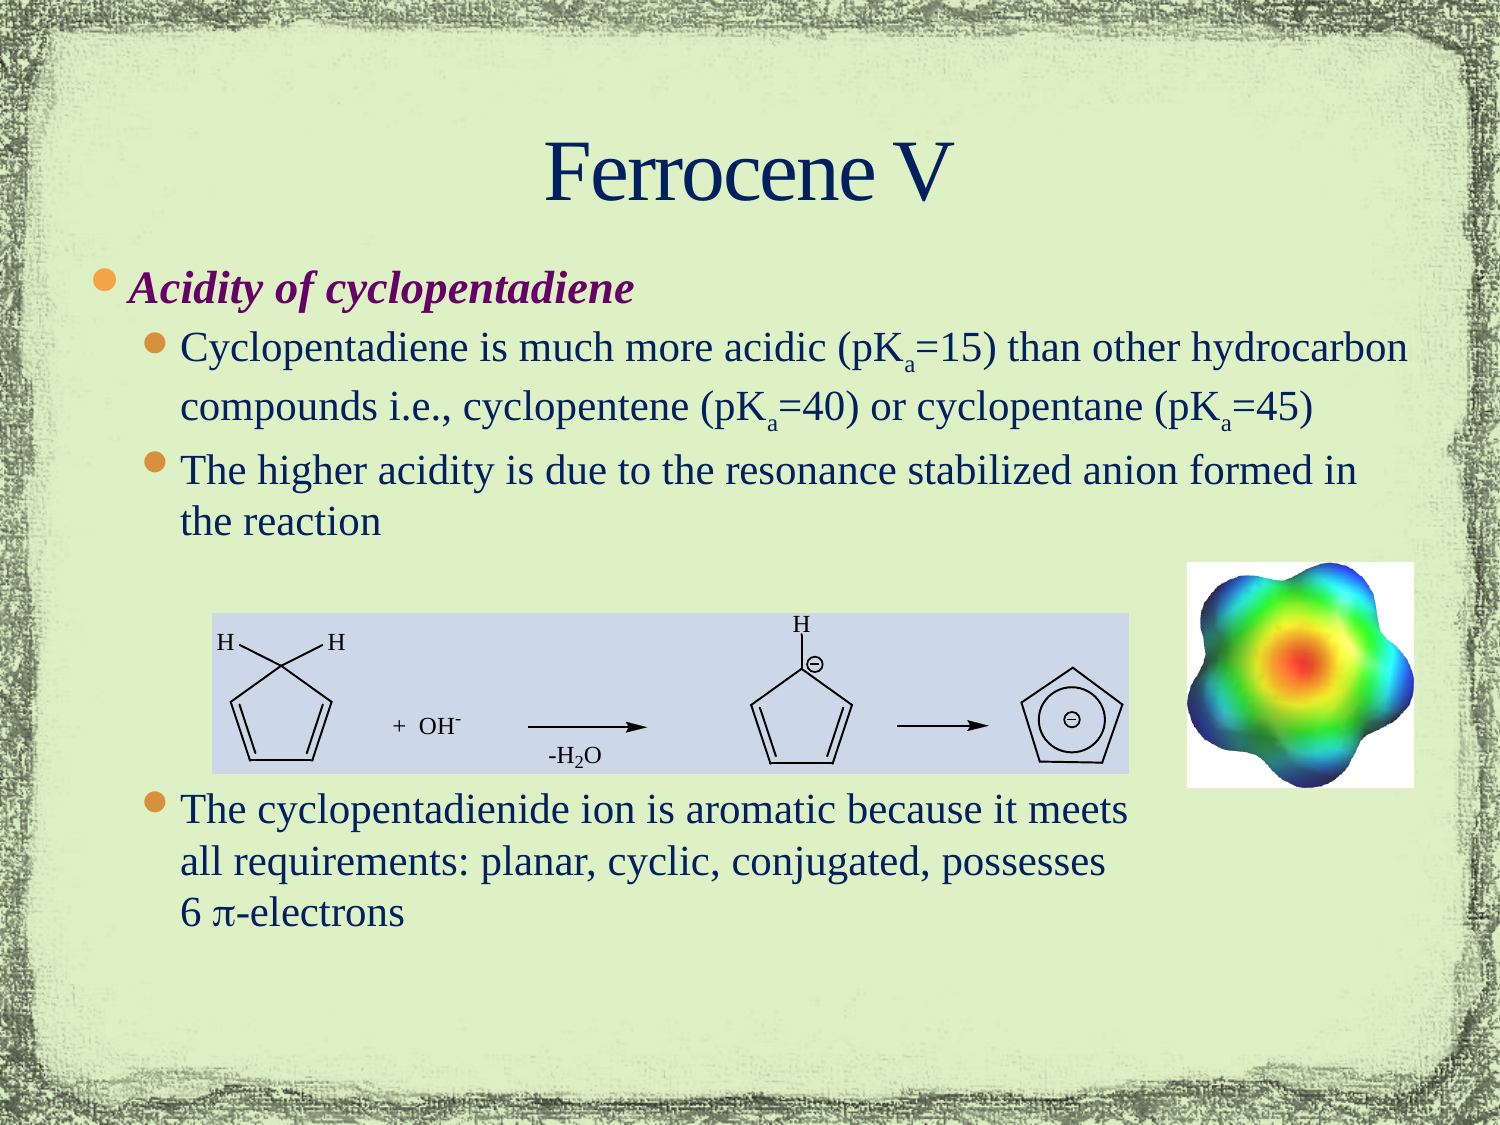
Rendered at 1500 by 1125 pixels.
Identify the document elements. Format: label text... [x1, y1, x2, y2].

title Ferrocene V [74, 24, 1425, 225]
list Acidity of cyclopentadiene Cyclopentadiene is much more acidic (pKa=15) than other hydrocarbon compounds i.e., cyclopentene (pKa=40) or cyclopentane (pKa=45) The higher acidity is due to the resonance stabilized anion formed in the reaction The cyclopentadienide ion is aromatic because it meets all requirements: planar, cyclic, conjugated, possesses 6 p-electrons [75, 249, 1425, 1000]
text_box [214, 614, 1130, 775]
picture [1187, 562, 1414, 788]
